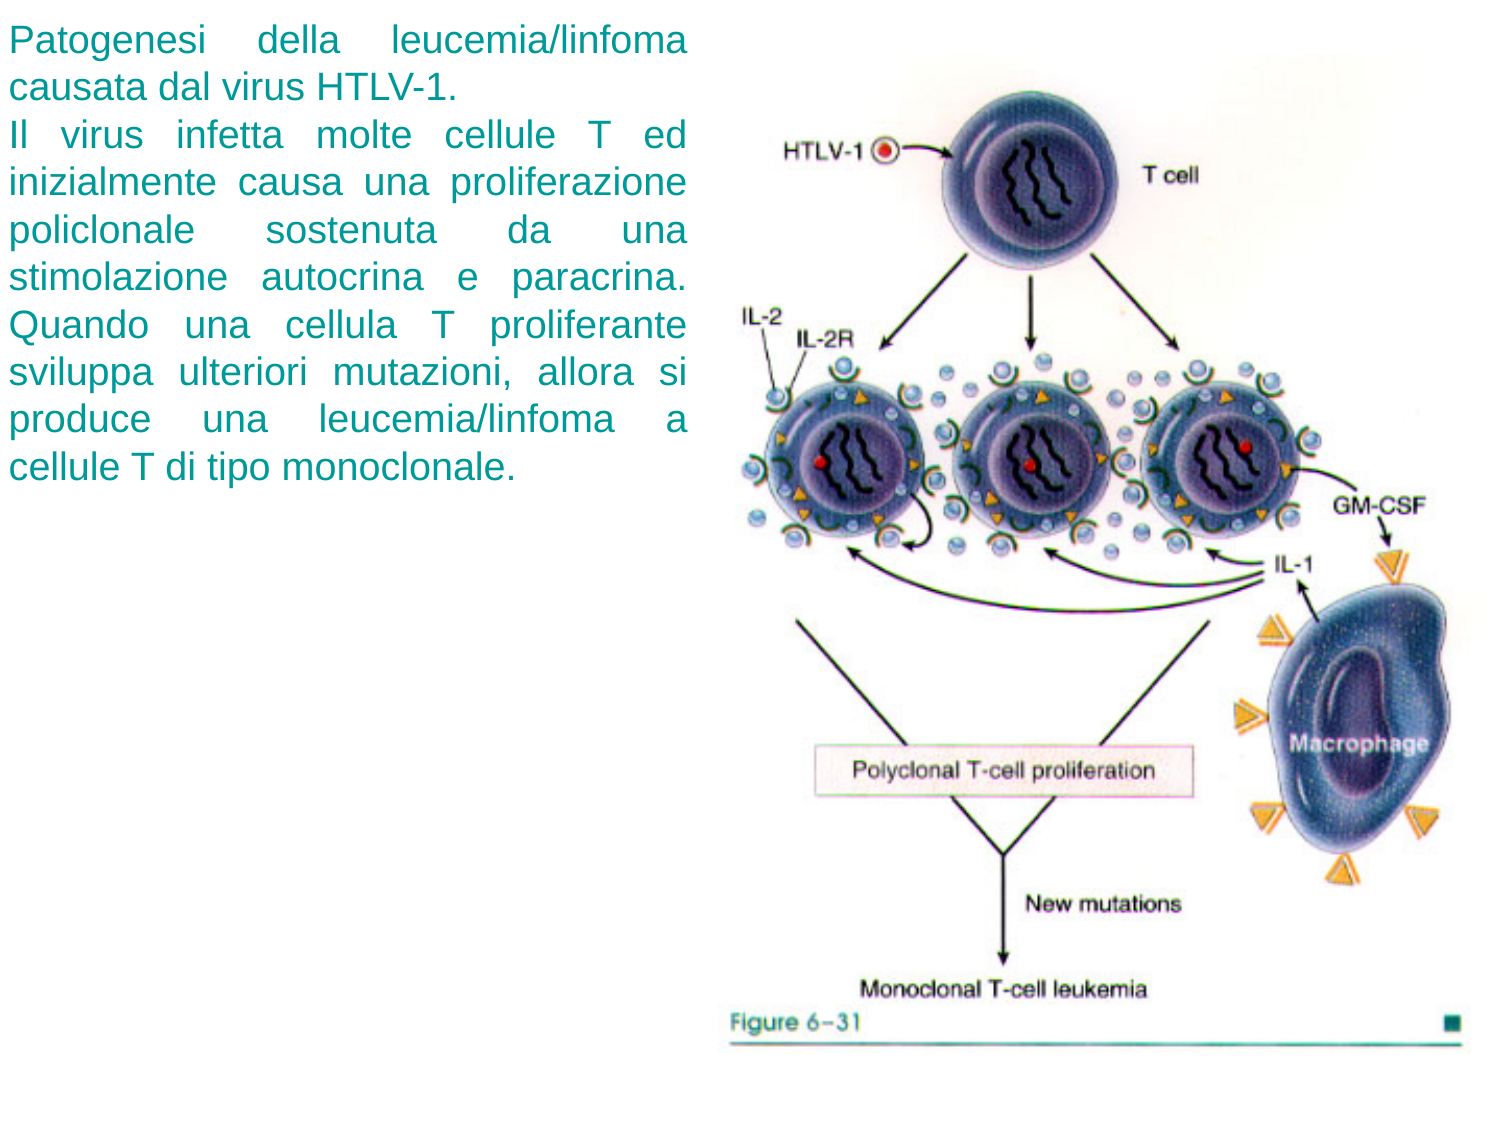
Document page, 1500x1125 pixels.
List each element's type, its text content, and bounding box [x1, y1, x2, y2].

picture [702, 54, 1491, 1053]
text_box Patogenesi della leucemia/linfoma causata dal virus HTLV-1. Il virus infetta molte cellule T ed inizialmente causa una proliferazione policlonale sostenuta da una stimolazione autocrina e paracrina. Quando una cellula T proliferante sviluppa ulteriori mutazioni, allora si produce una leucemia/linfoma a cellule T di tipo monoclonale. [0, 6, 703, 496]
